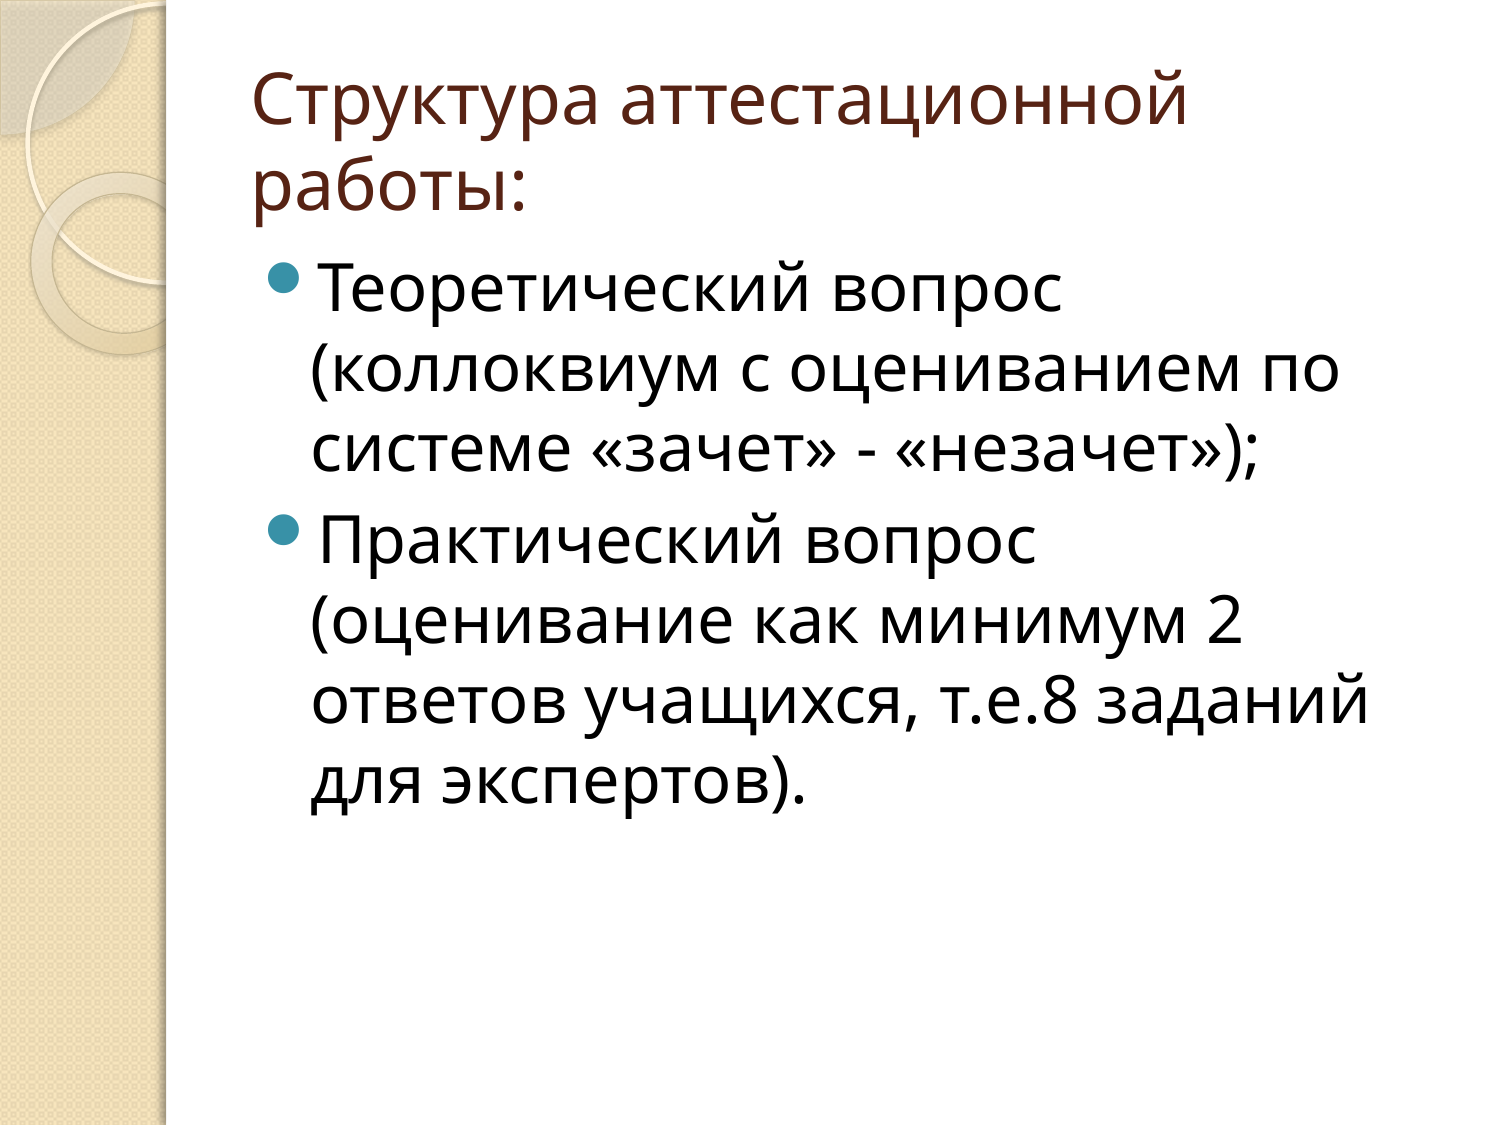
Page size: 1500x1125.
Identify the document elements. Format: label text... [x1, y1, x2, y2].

title Структура аттестационной работы: [235, 45, 1466, 233]
list Теоретический вопрос (коллоквиум с оцениванием по системе «зачет» - «незачет»); Практический вопрос (оценивание как минимум 2 ответов учащихся, т.е.8 заданий для экспертов). [235, 237, 1466, 1025]
